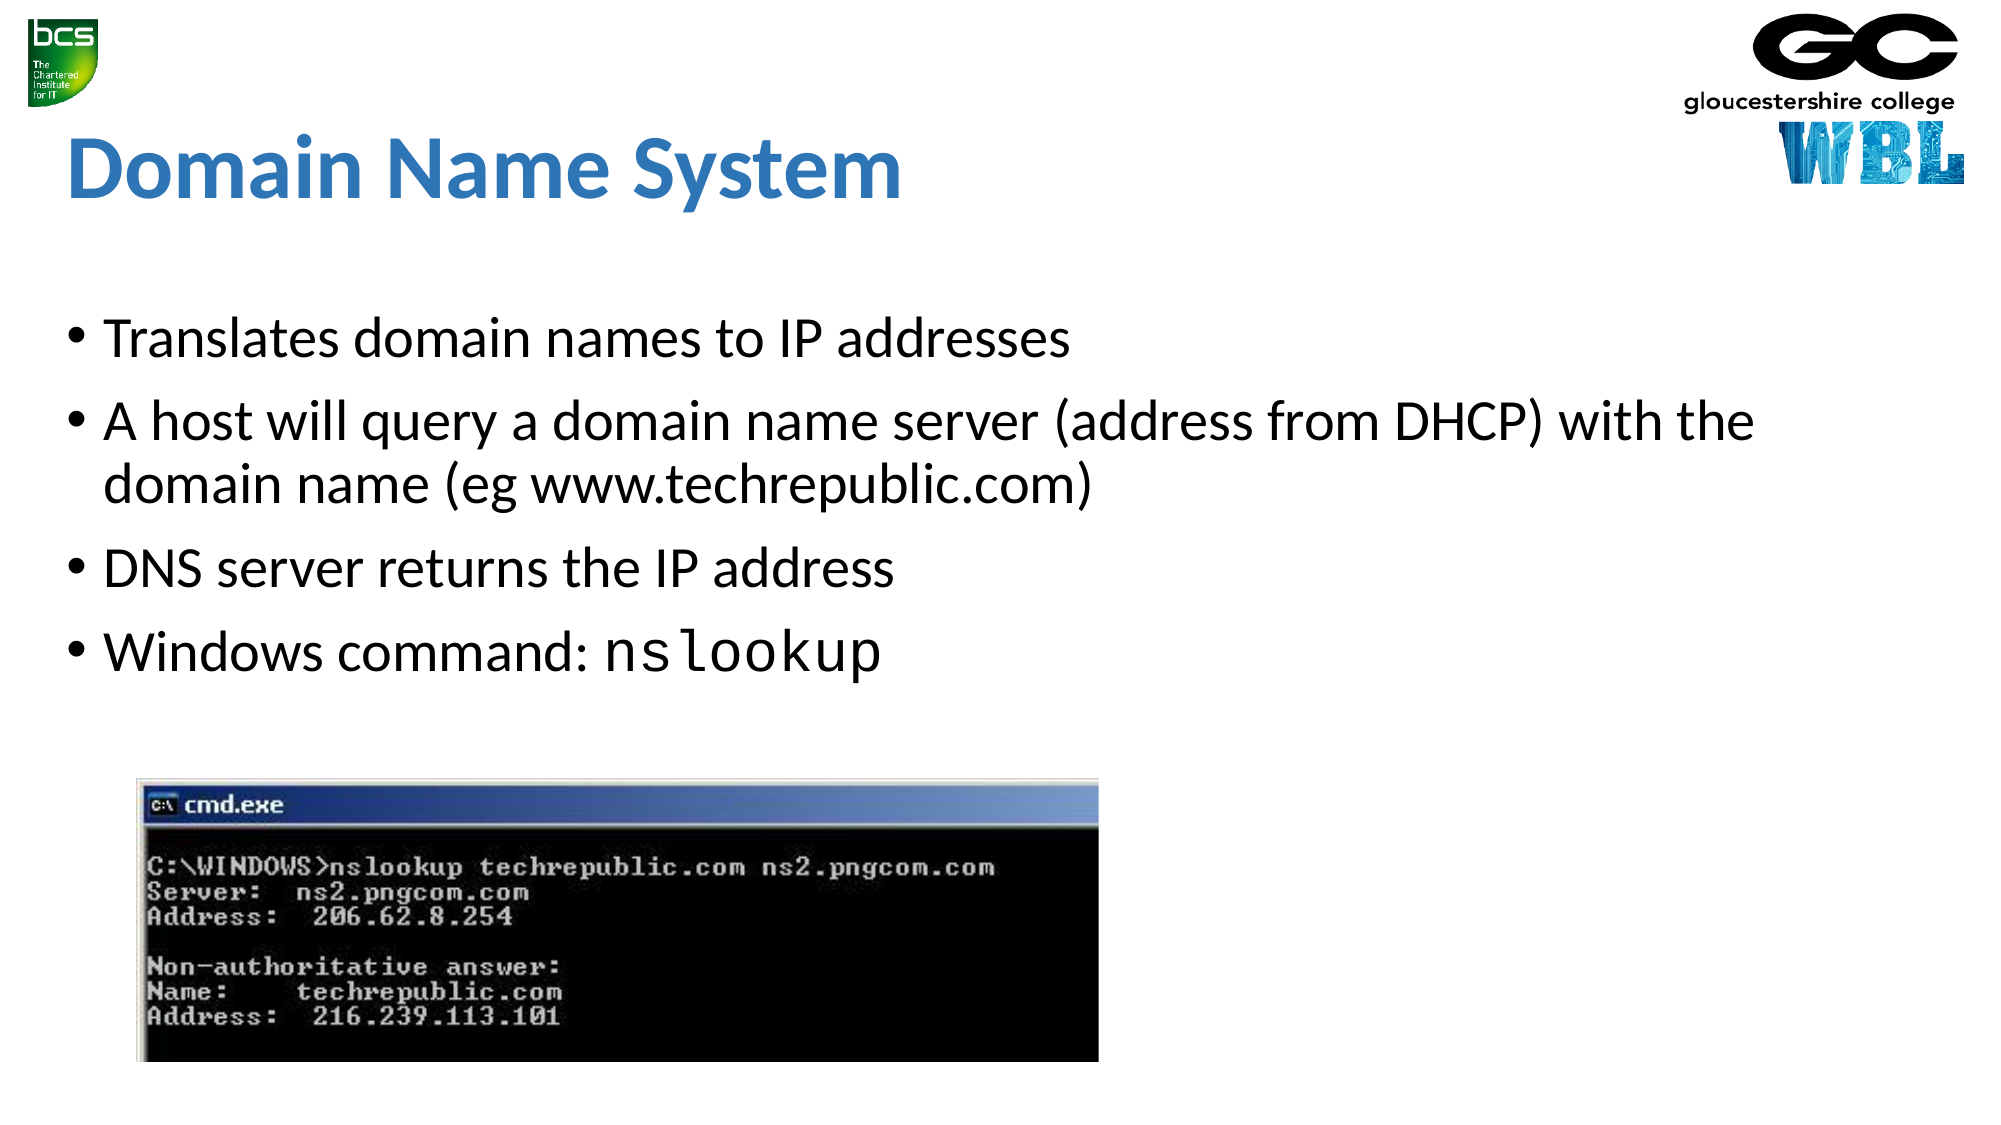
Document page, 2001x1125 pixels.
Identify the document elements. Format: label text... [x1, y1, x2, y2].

picture [28, 19, 98, 107]
picture [1674, 5, 1964, 155]
list Translates domain names to IP addresses A host will query a domain name server (address from DHCP) with the domain name (eg www.techrepublic.com) DNS server returns the IP address Windows command: nslookup [51, 299, 1953, 1110]
picture [1953, 163, 1959, 172]
title Domain Name System [51, 59, 1953, 278]
picture [136, 778, 1099, 1062]
